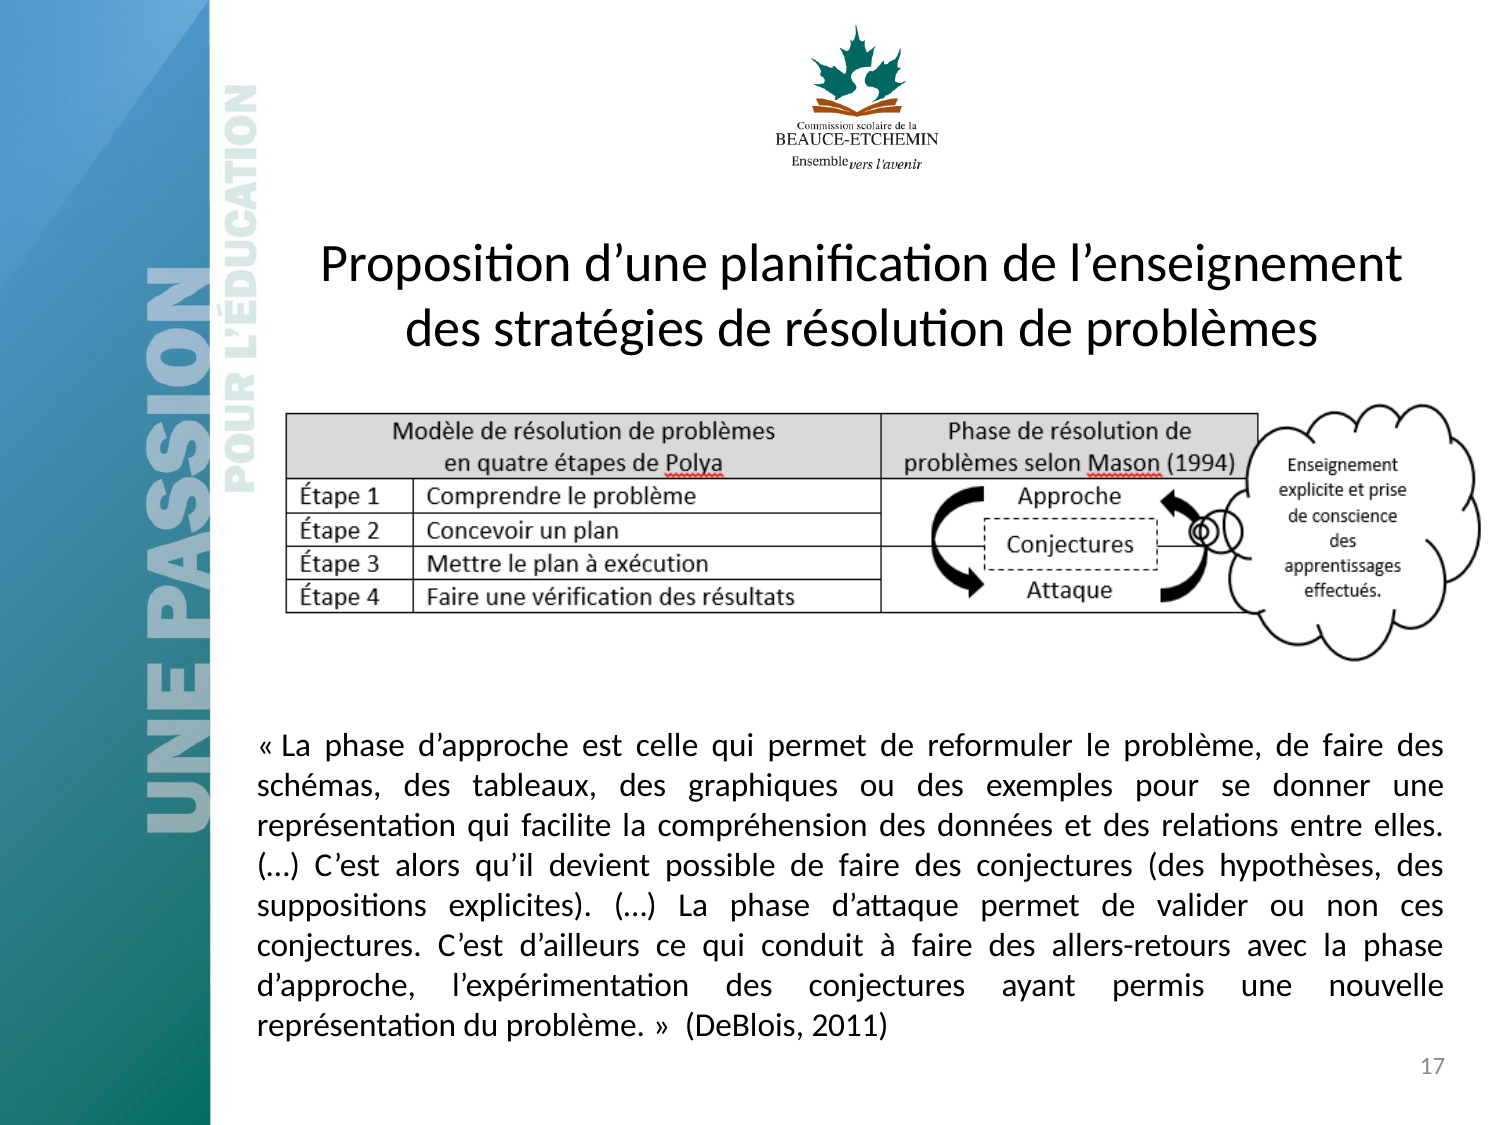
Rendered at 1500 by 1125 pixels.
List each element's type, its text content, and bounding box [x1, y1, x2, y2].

text_box « La phase d’approche est celle qui permet de reformuler le problème, de faire des schémas, des tableaux, des graphiques ou des exemples pour se donner une représentation qui facilite la compréhension des données et des relations entre elles. (…) C’est alors qu’il devient possible de faire des conjectures (des hypothèses, des suppositions explicites). (…) La phase d’attaque permet de valider ou non ces conjectures. C’est d’ailleurs ce qui conduit à faire des allers-retours avec la phase d’approche, l’expérimentation des conjectures ayant permis une nouvelle représentation du problème. » (DeBlois, 2011) [242, 715, 1461, 1125]
list Proposition d’une planification de l’enseignement des stratégies de résolution de problèmes [289, 219, 1436, 371]
picture [773, 23, 941, 171]
picture [0, 0, 1492, 1125]
